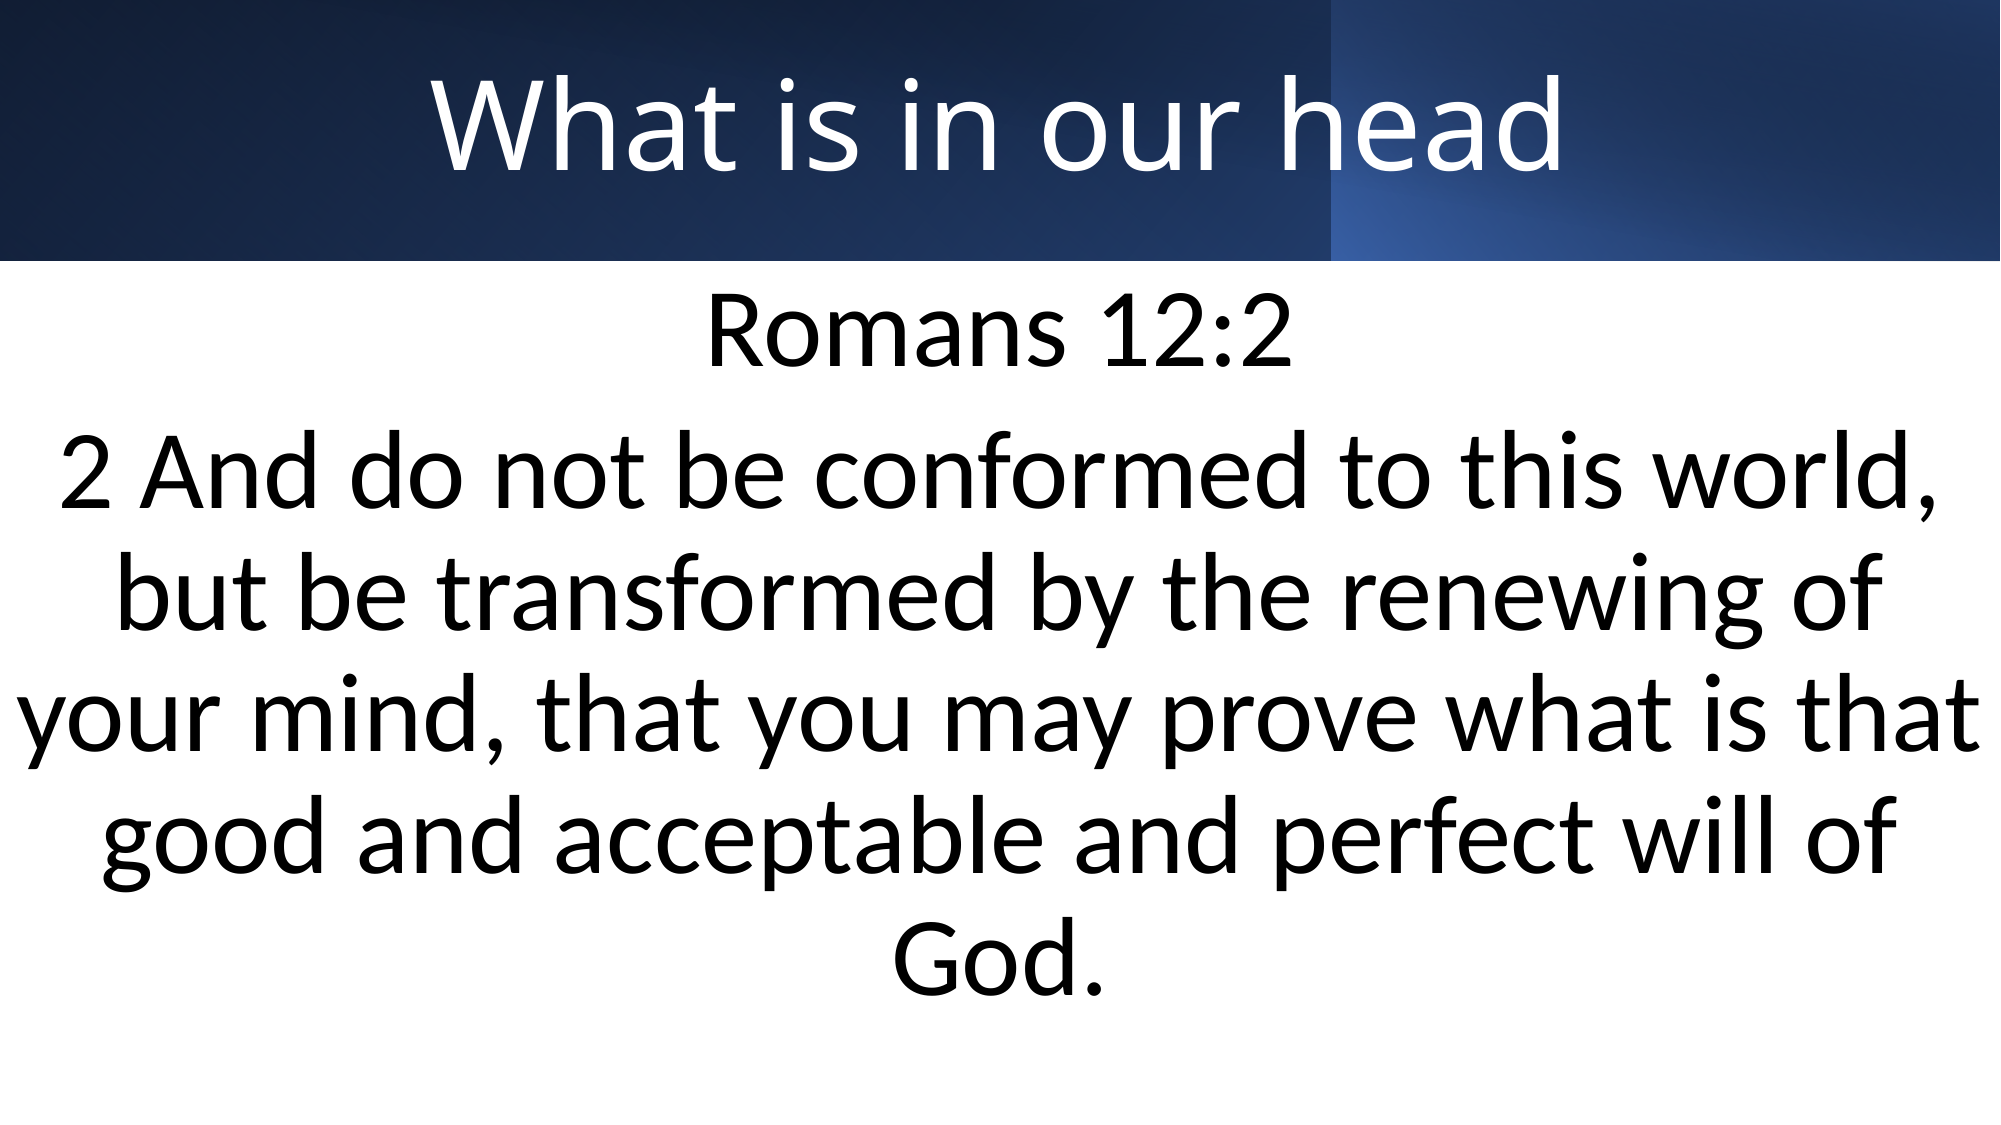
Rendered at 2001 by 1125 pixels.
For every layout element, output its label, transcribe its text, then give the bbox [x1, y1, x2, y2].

list Romans 12:2 2 And do not be conformed to this world, but be transformed by the renewing of your mind, that you may prove what is that good and acceptable and perfect will of God. [0, 262, 2000, 1125]
title What is in our head [0, 0, 2000, 261]
